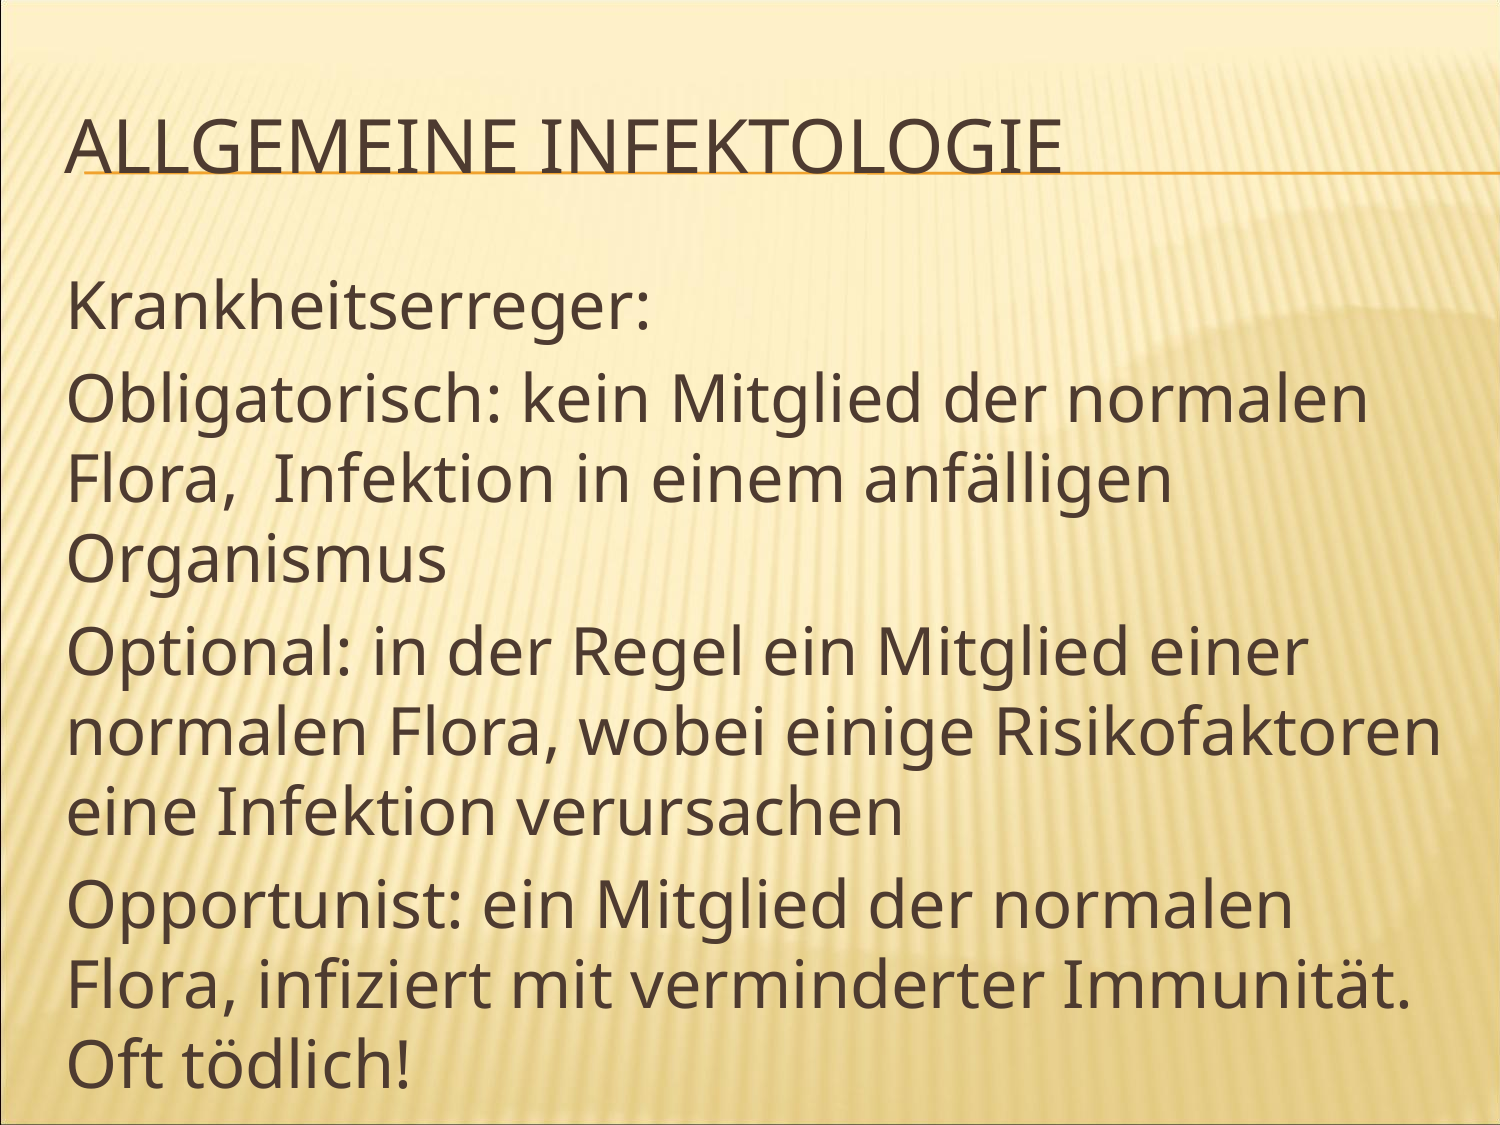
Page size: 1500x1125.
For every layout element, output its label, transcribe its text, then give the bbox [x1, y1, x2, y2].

title Allgemeine Infektologie [50, 75, 1475, 213]
picture [0, 0, 1500, 1125]
list Krankheitserreger: Obligatorisch: kein Mitglied der normalen Flora, Infektion in einem anfälligen Organismus Optional: in der Regel ein Mitglied einer normalen Flora, wobei einige Risikofaktoren eine Infektion verursachen Opportunist: ein Mitglied der normalen Flora, infiziert mit verminderter Immunität. Oft tödlich! [50, 254, 1475, 998]
